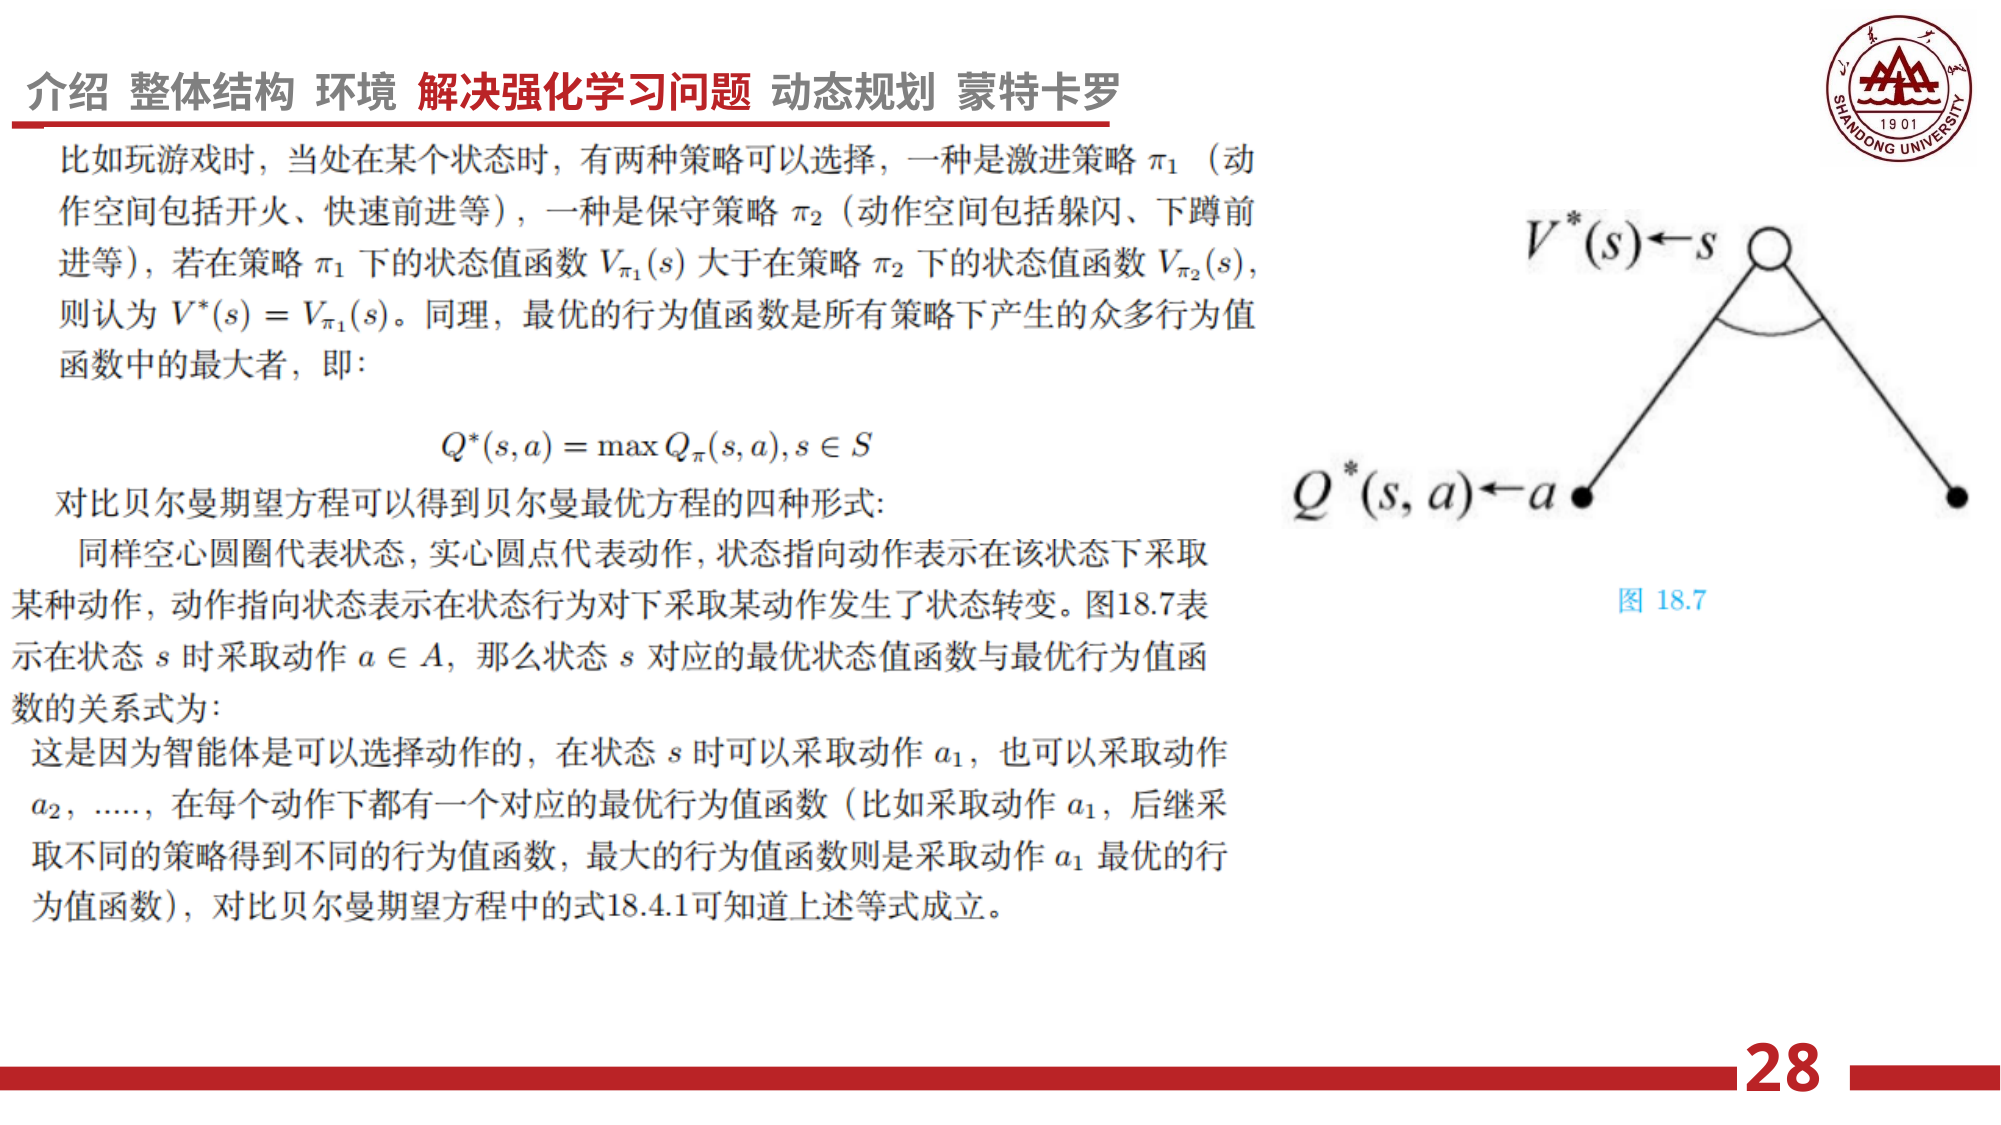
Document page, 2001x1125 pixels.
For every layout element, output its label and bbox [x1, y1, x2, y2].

picture [0, 539, 1233, 938]
picture [44, 127, 1977, 530]
picture [1599, 582, 1734, 624]
picture [1820, 9, 1977, 167]
